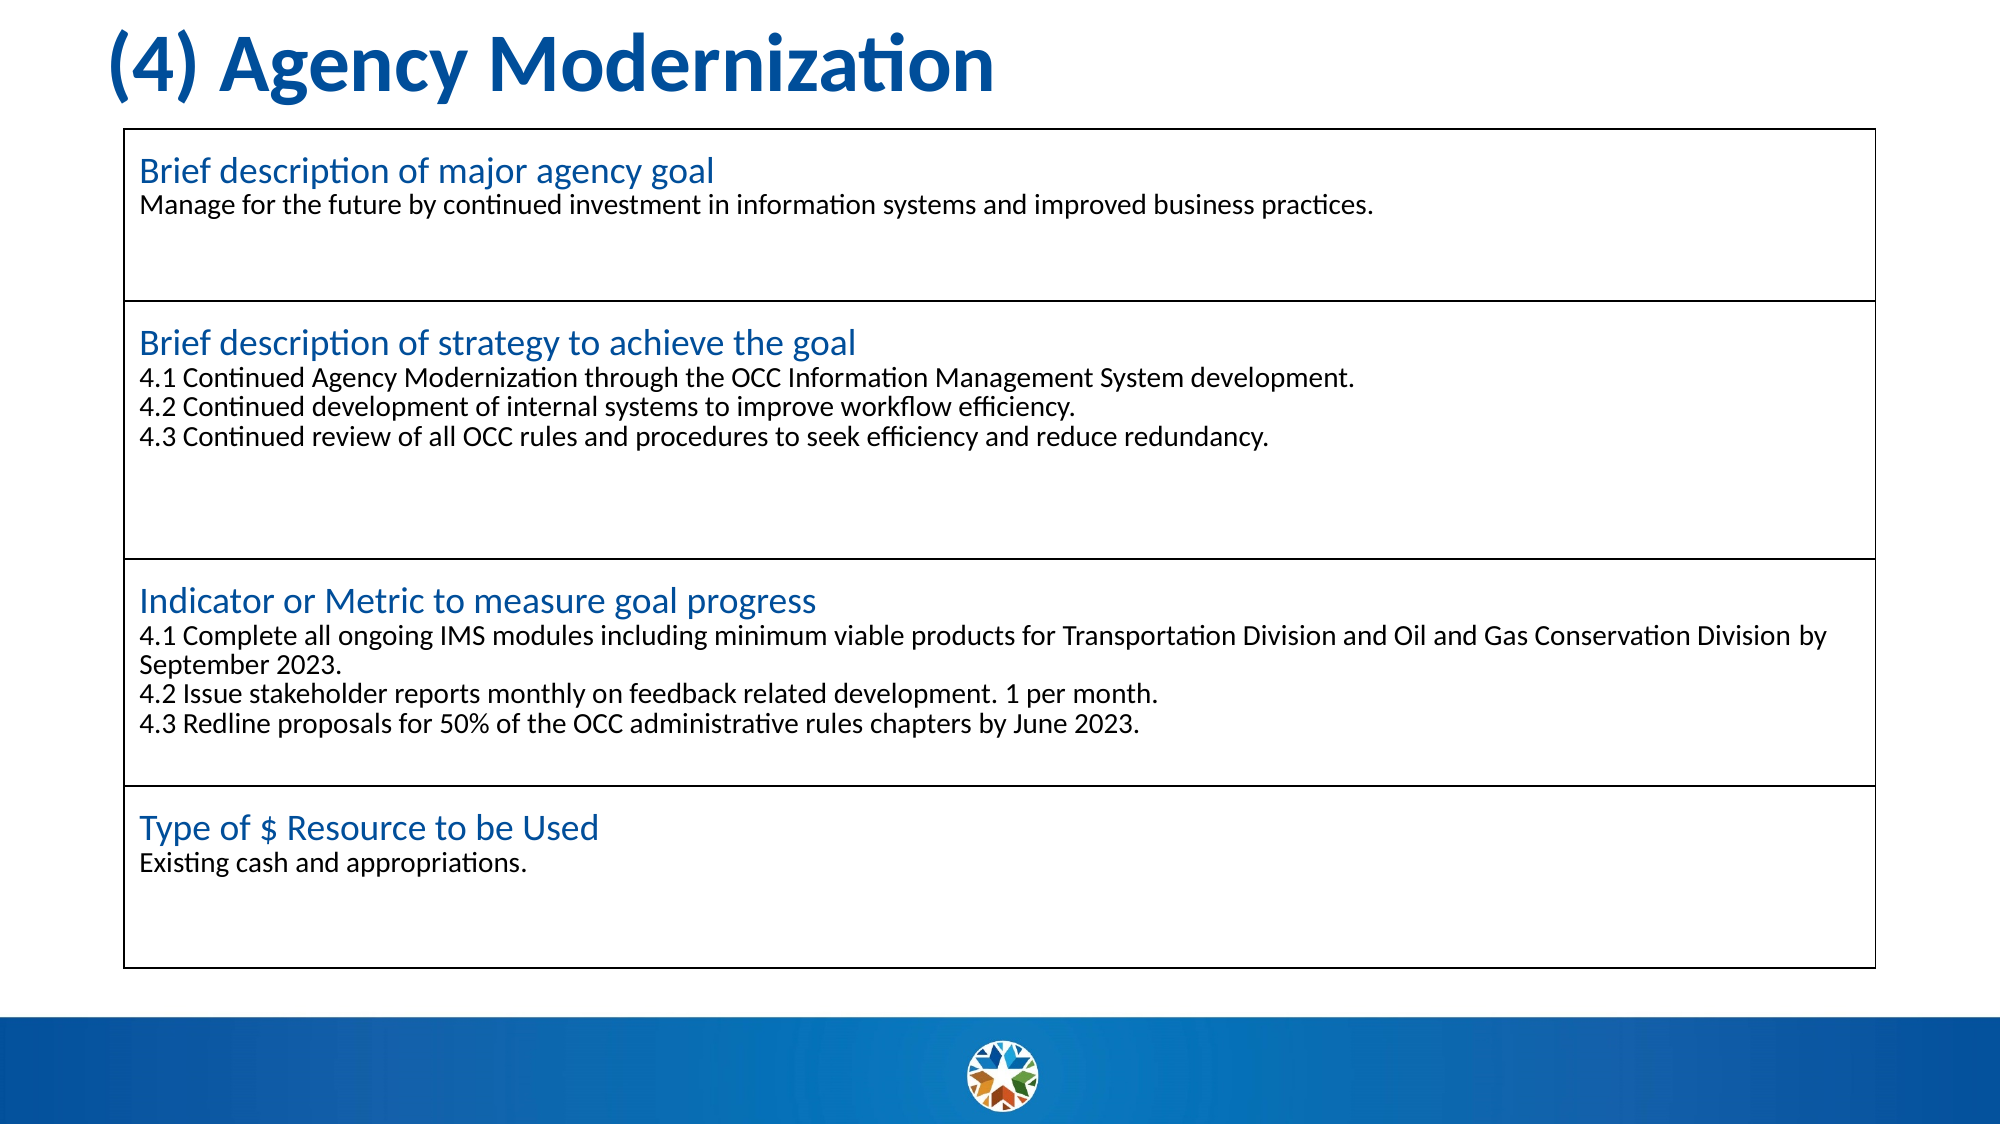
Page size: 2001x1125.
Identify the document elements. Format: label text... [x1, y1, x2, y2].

table_cell Brief description of strategy to achieve the goal 4.1 Continued Agency Modernization through the OCC Information Management System development. 4.2 Continued development of internal systems to improve workflow efficiency. 4.3 Continued review of all OCC rules and procedures to seek efficiency and reduce redundancy. [125, 302, 1875, 558]
title (4) Agency Modernization [91, 0, 1817, 129]
table_cell Indicator or Metric to measure goal progress 4.1 Complete all ongoing IMS modules including minimum viable products for Transportation Division and Oil and Gas Conservation Division by September 2023. 4.2 Issue stakeholder reports monthly on feedback related development. 1 per month. 4.3 Redline proposals for 50% of the OCC administrative rules chapters by June 2023. [125, 560, 1875, 785]
picture [0, 0, 2000, 1124]
table_cell Type of $ Resource to be Used Existing cash and appropriations. [125, 787, 1875, 967]
table_header Brief description of major agency goal Manage for the future by continued investment in information systems and improved business practices. [125, 130, 1875, 300]
